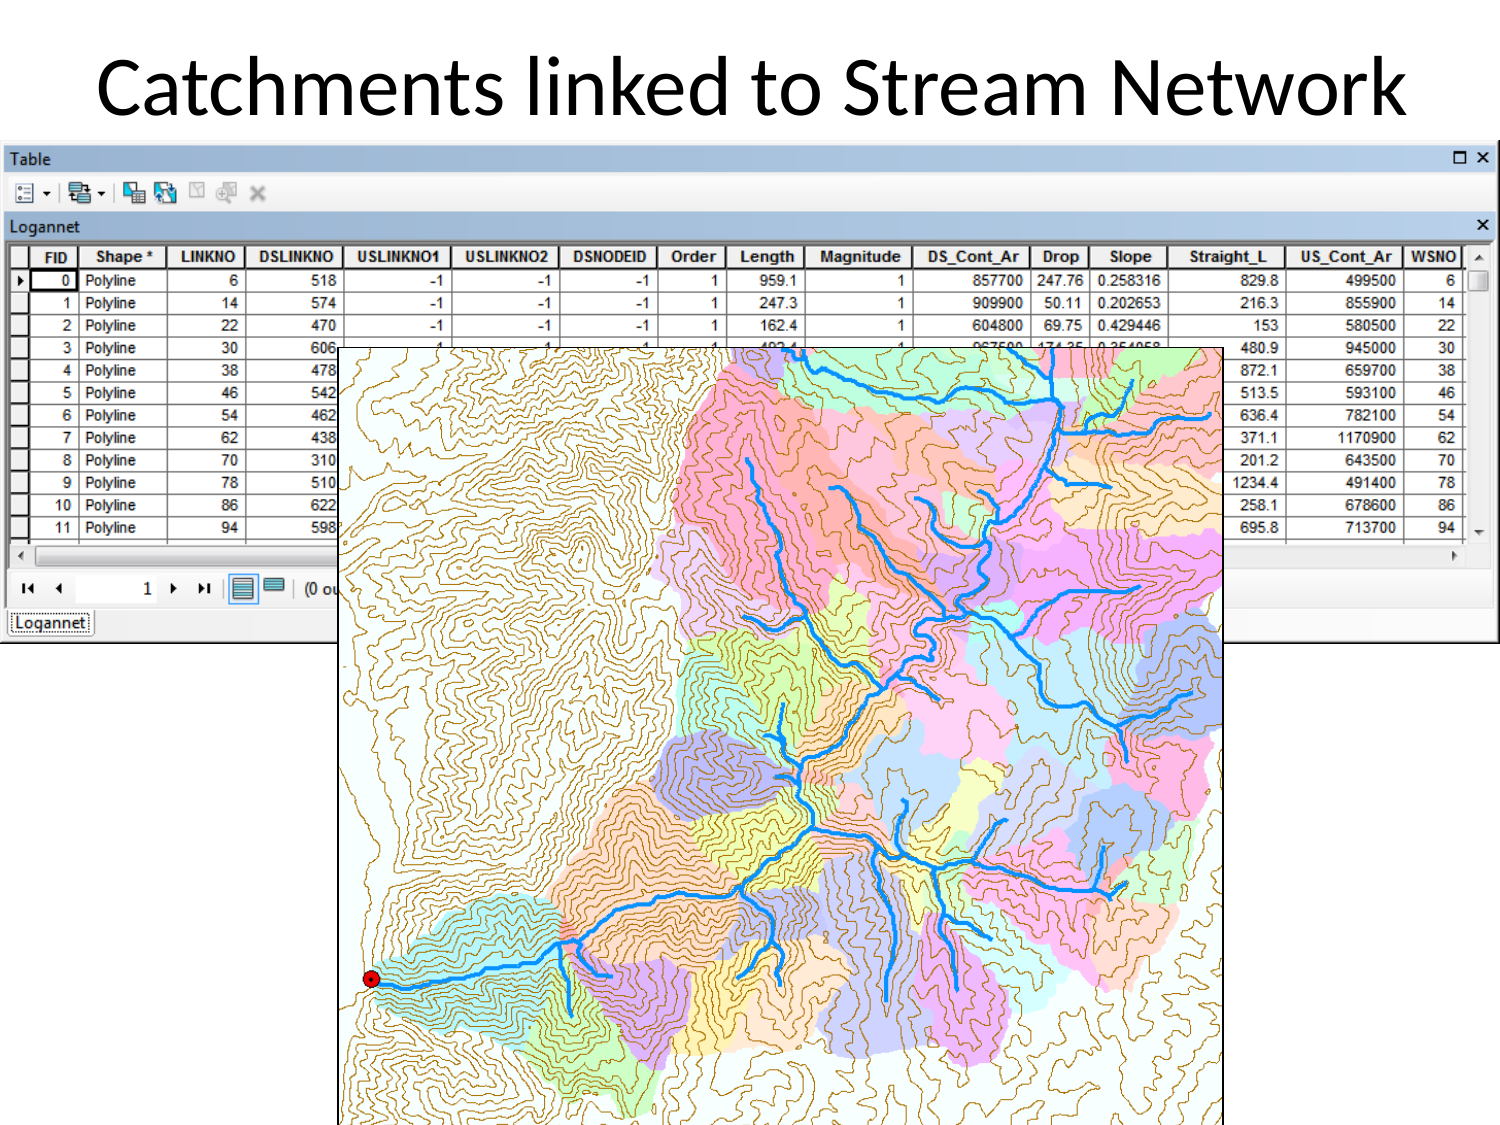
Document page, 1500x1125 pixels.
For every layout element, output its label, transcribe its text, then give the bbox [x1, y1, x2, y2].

title Catchments linked to Stream Network [18, 22, 1488, 138]
picture [0, 140, 1500, 1125]
